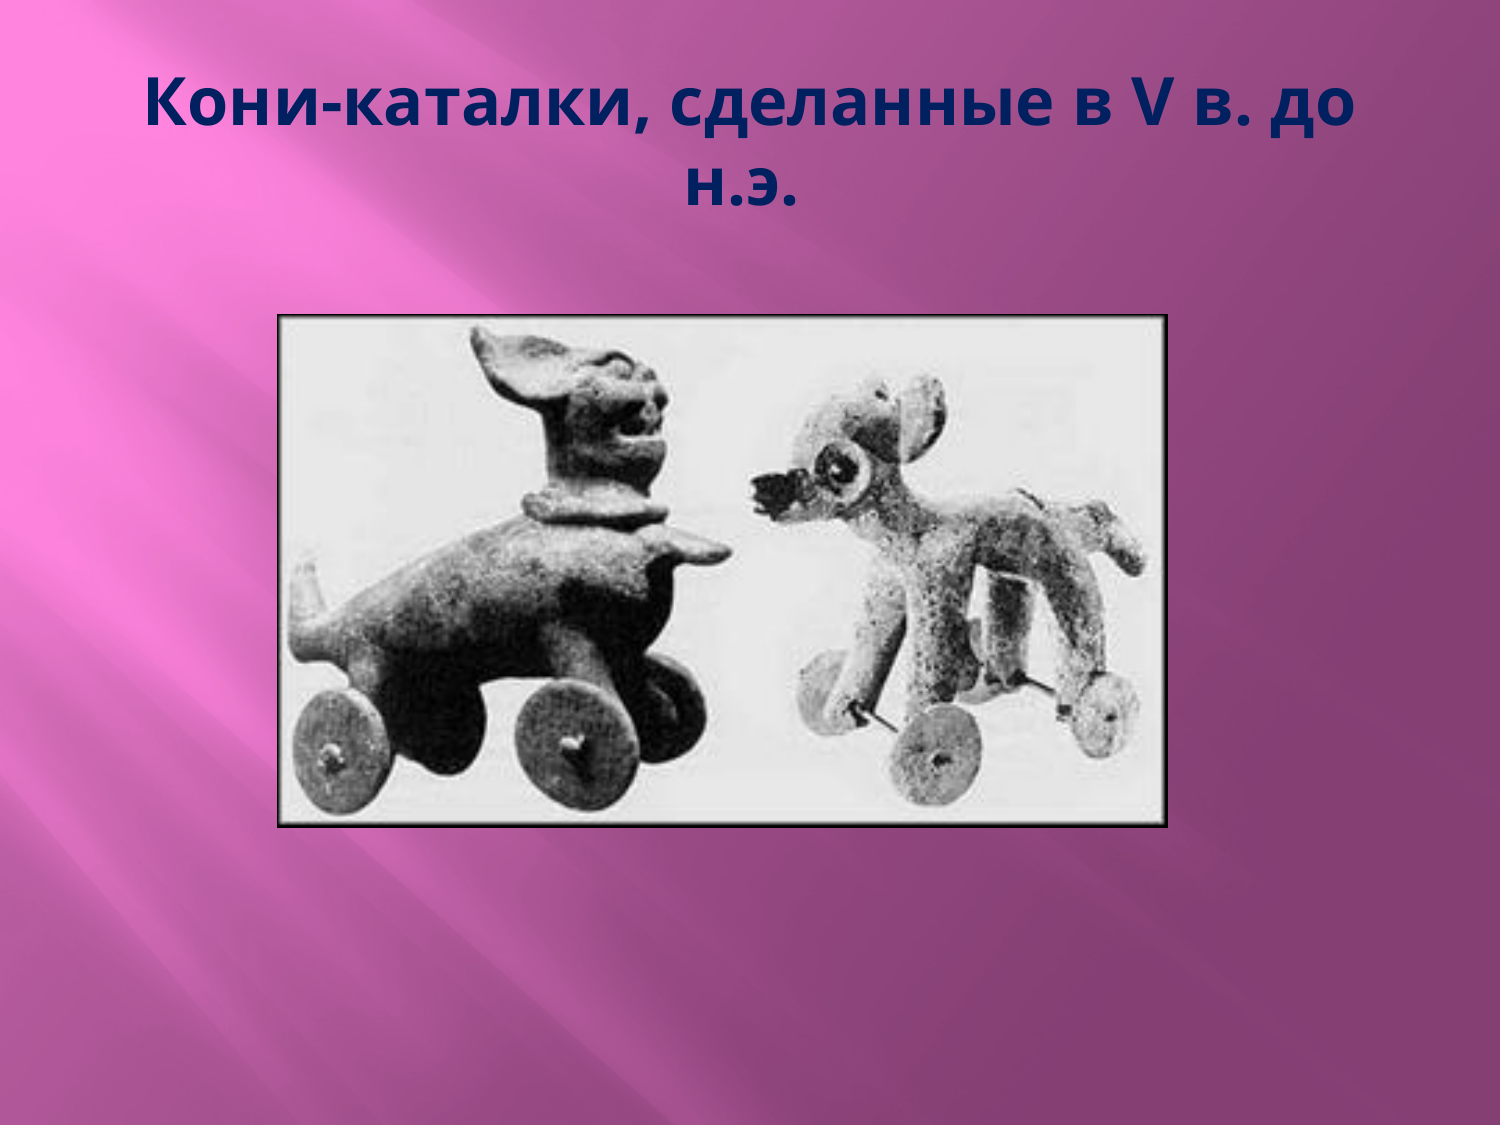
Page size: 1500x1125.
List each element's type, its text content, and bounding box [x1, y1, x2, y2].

title Кони-каталки, сделанные в V в. до н.э. [75, 45, 1425, 233]
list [277, 314, 1168, 828]
